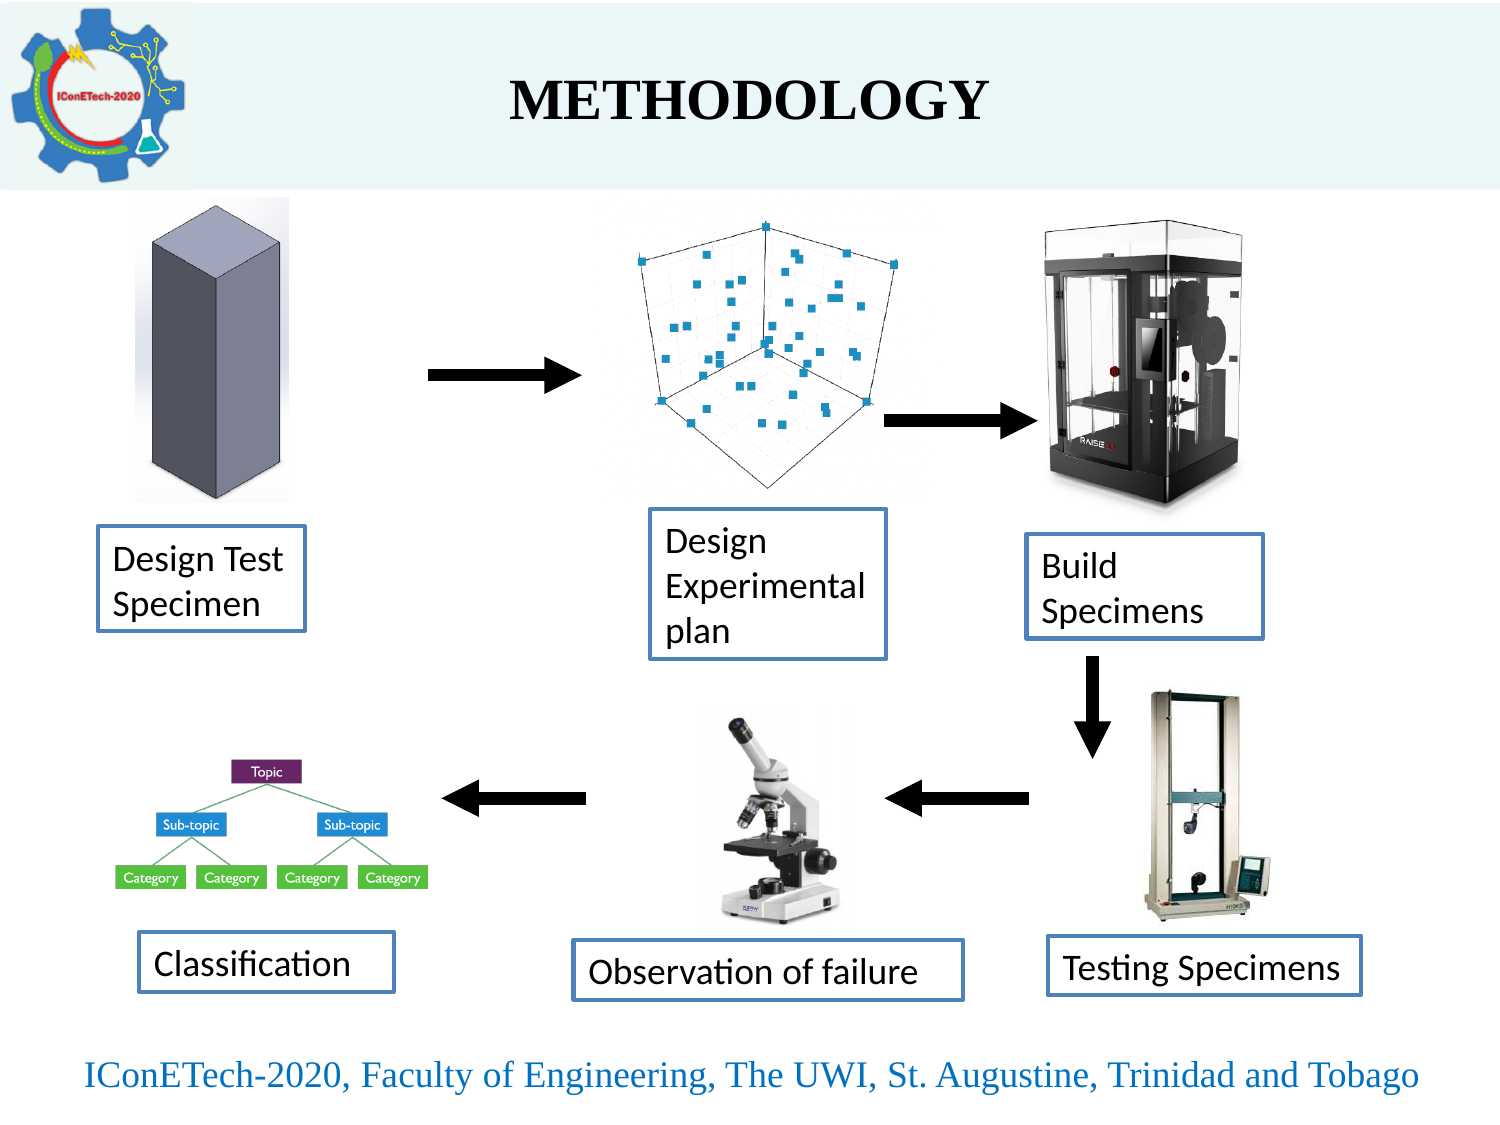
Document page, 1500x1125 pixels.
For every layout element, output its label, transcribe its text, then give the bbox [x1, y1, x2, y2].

picture [114, 758, 429, 895]
footer IConETech-2020, Faculty of Engineering, The UWI, St. Augustine, Trinidad and Tobago [4, 1042, 1500, 1103]
text_box METHODOLOGY [196, 2, 1500, 190]
picture [1034, 218, 1247, 525]
picture [1120, 684, 1289, 927]
text_box Testing Specimens [1046, 934, 1363, 997]
picture [598, 196, 939, 504]
text_box Build Specimens [1024, 532, 1265, 641]
picture [4, 2, 196, 190]
picture [653, 706, 896, 950]
picture [135, 197, 289, 503]
text_box Classification [137, 930, 396, 994]
text_box Design Test Specimen [96, 524, 307, 633]
text_box Design Experimental plan [648, 510, 888, 661]
text_box Observation of failure [571, 938, 965, 1002]
